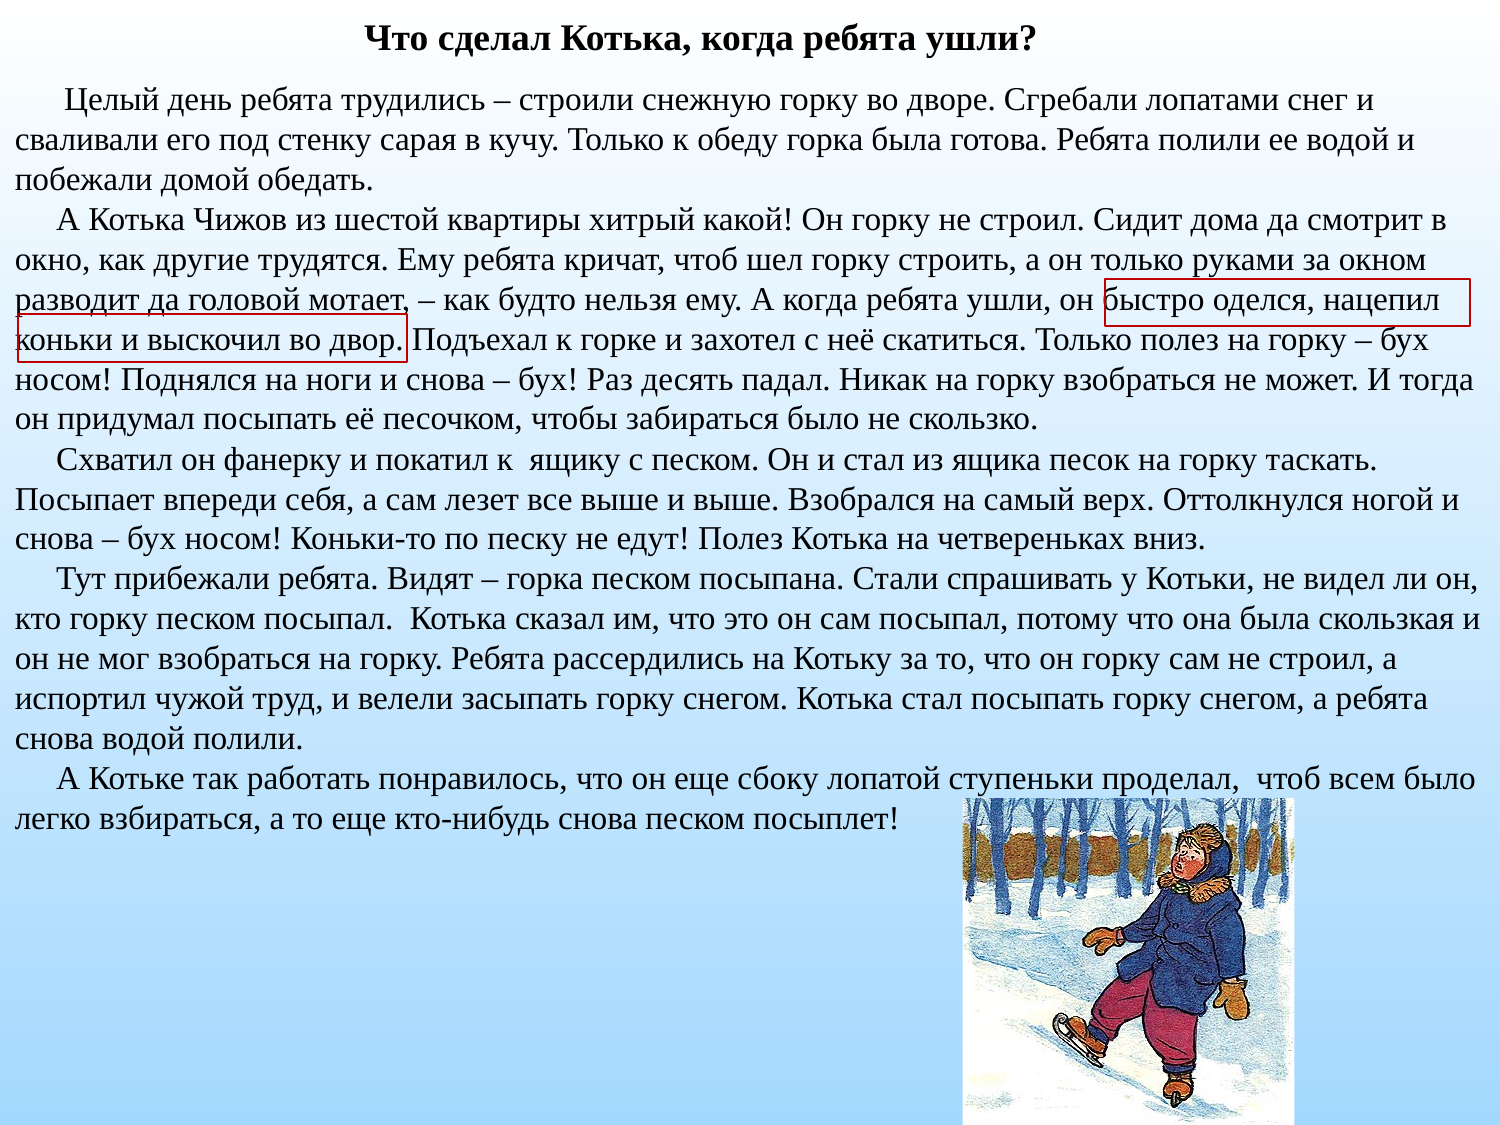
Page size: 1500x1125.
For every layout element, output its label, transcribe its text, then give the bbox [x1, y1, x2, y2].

text_box [1104, 278, 1472, 327]
text_box [16, 313, 409, 363]
text_box Что сделал Котька, когда ребята ушли? [349, 5, 1106, 66]
text_box Целый день ребята трудились – строили снежную горку во дворе. Сгребали лопатами снег и сваливали его под стенку сарая в кучу. Только к обеду горка была готова. Ребята полили ее водой и побежали домой обедать. А Котька Чижов из шестой квартиры хитрый какой! Он горку не строил. Сидит дома да смотрит в окно, как другие трудятся. Ему ребята кричат, чтоб шел горку строить, а он только руками за окном разводит да головой мотает, – как будто нельзя ему. А когда ребята ушли, он быстро оделся, нацепил коньки и выскочил во двор. Подъехал к горке и захотел с неё скатиться. Только полез на горку – бух носом! Поднялся на ноги и снова – бух! Раз десять падал. Никак на горку взобраться не может. И тогда он придумал посыпать её песочком, чтобы забираться было не скользко. Схватил он фанерку и покатил к ящику с песком. Он и стал из ящика песок на горку таскать. Посыпает впереди себя, а сам лезет все выше и выше. Взобрался на самый верх. Оттолкнулся ногой и снова – бух носом! Коньки-то по песку не едут! Полез Котька на четвереньках вниз. Тут прибежали ребята. Видят – горка песком посыпана. Стали спрашивать у Котьки, не видел ли он, кто горку песком посыпал. Котька сказал им, что это он сам посыпал, потому что она была скользкая и он не мог взобраться на горку. Ребята рассердились на Котьку за то, что он горку сам не строил, а испортил чужой труд, и велели засыпать горку снегом. Котька стал посыпать горку снегом, а ребята снова водой полили. А Котьке так работать понравилось, что он еще сбоку лопатой ступеньки проделал, чтоб всем было легко взбираться, а то еще кто-нибудь снова песком посыплет! [0, 70, 1500, 844]
picture [962, 798, 1295, 1125]
